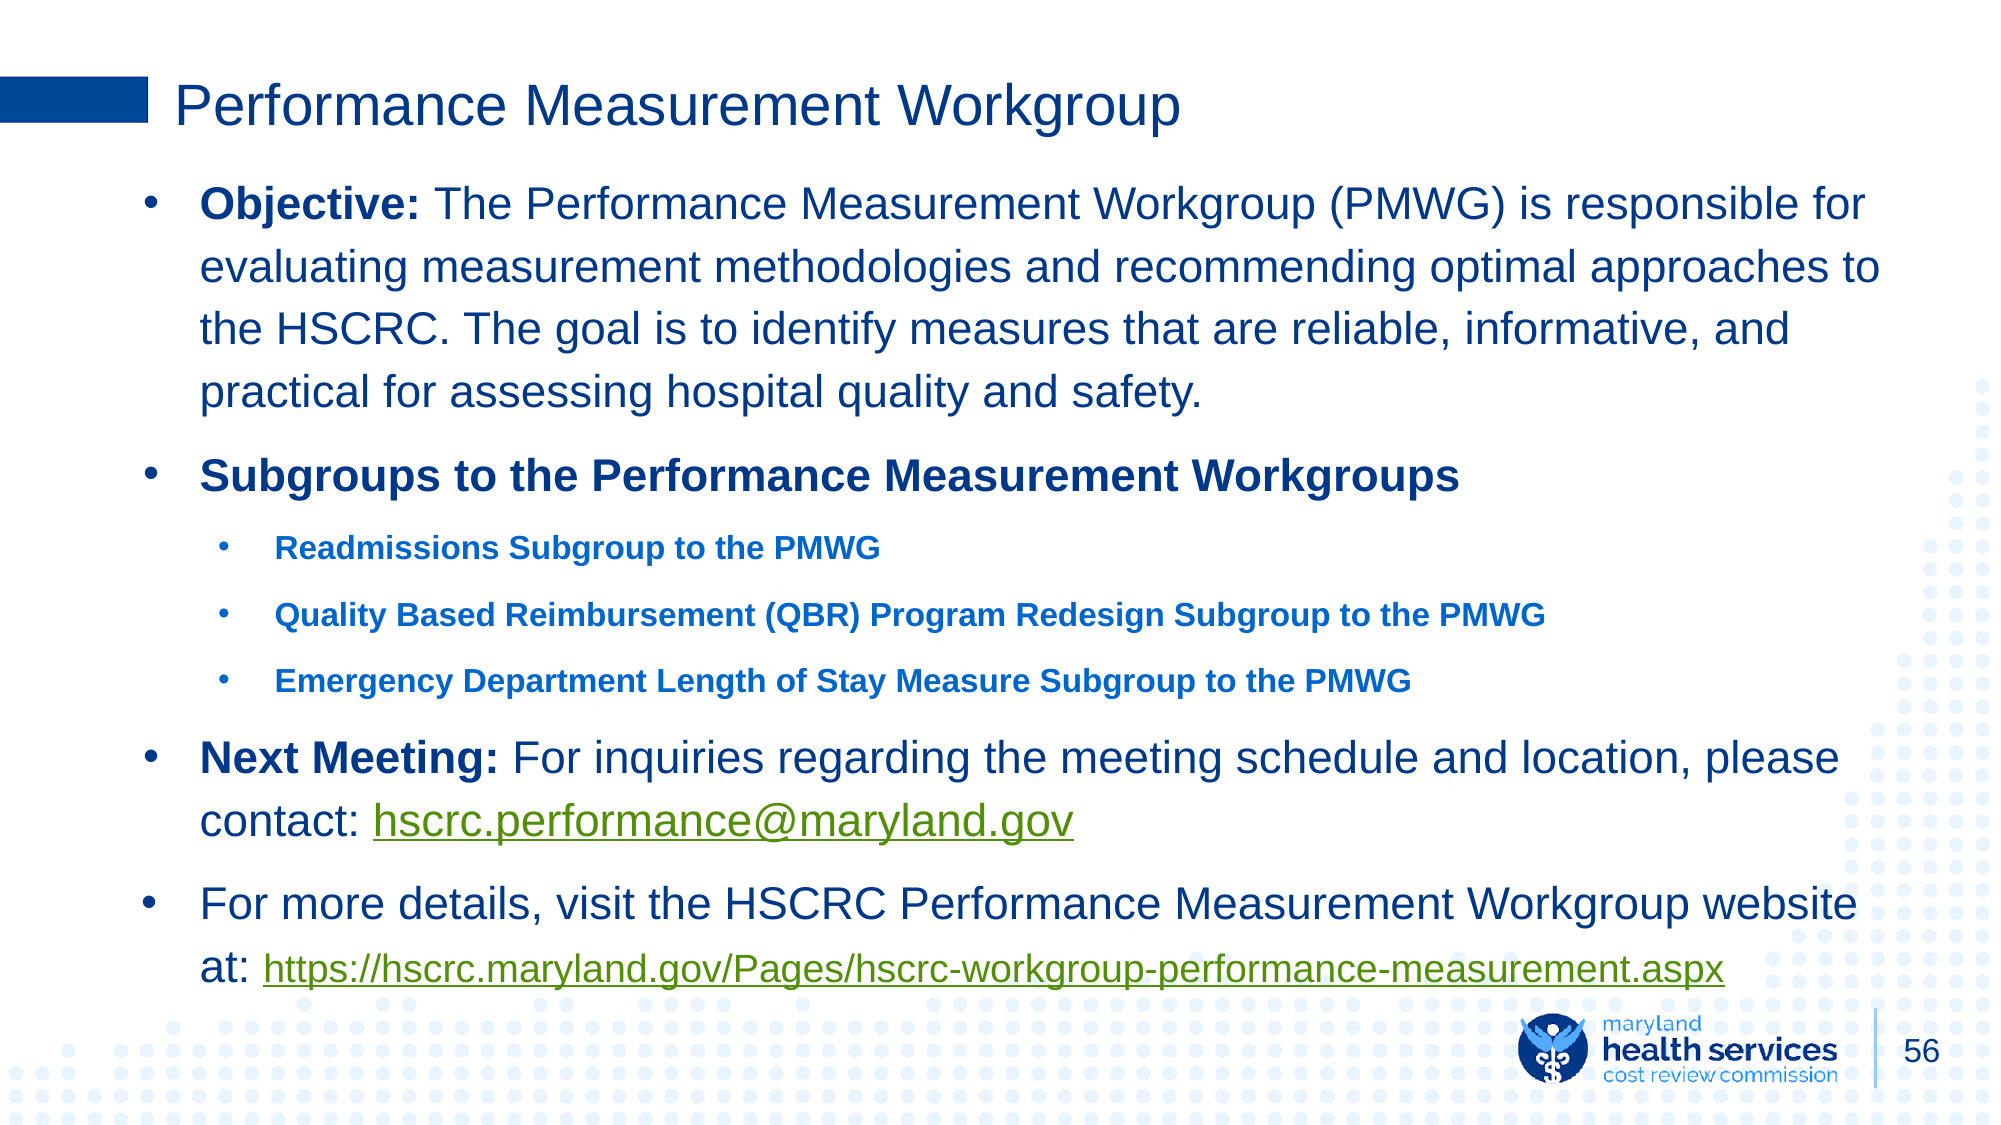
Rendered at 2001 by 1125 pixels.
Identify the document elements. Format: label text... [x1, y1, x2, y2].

title Performance Measurement Workgroup [159, 59, 1885, 159]
slide_number 56 [1888, 1019, 1984, 1080]
picture [0, 0, 2001, 1125]
list Objective: The Performance Measurement Workgroup (PMWG) is responsible for evaluating measurement methodologies and recommending optimal approaches to the HSCRC. The goal is to identify measures that are reliable, informative, and practical for assessing hospital quality and safety. Subgroups to the Performance Measurement Workgroups Readmissions Subgroup to the PMWG ​Quality Based Reimbursement (QBR) Program Redesign Subgroup to the PMWG ​Emergency Department Length of Stay Measure Subgroup to the PMWG Next Meeting: For inquiries regarding the meeting schedule and location, please contact: hscrc.performance@maryland.gov For more details, visit the HSCRC Performance Measurement Workgroup website at: https://hscrc.maryland.gov/Pages/hscrc-workgroup-performance-measurement.aspx [109, 158, 1935, 1008]
